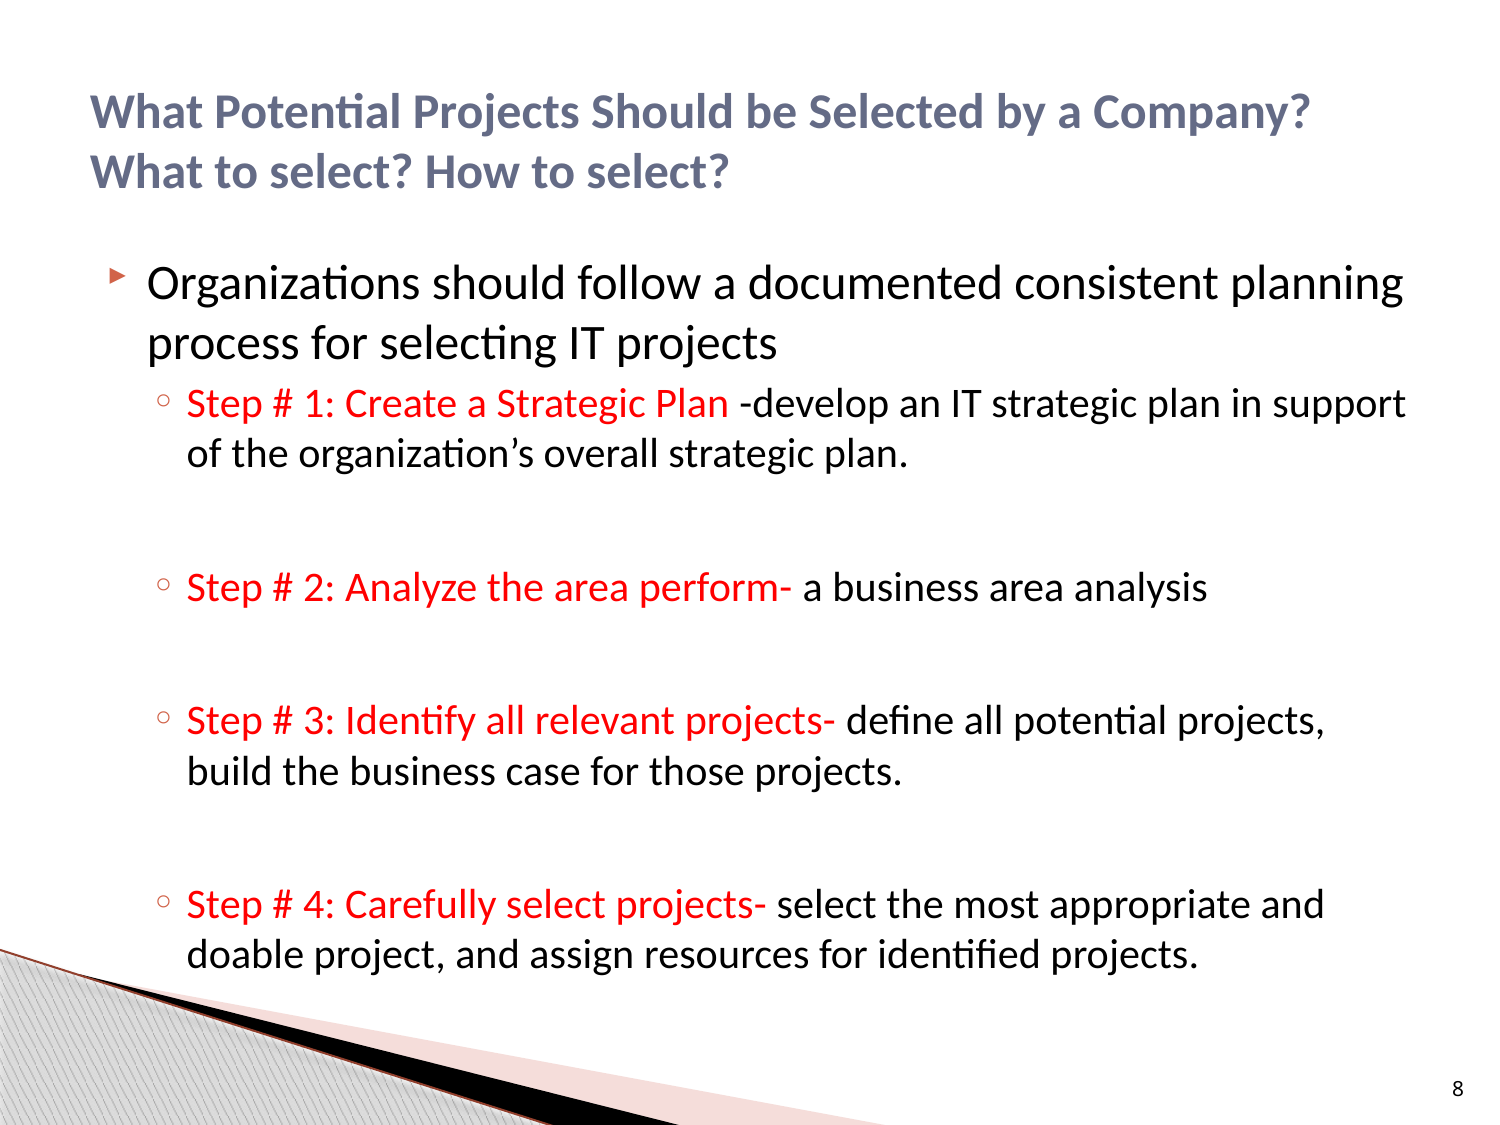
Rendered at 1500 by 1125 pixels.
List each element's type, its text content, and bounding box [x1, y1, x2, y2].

slide_number 8 [1418, 1051, 1479, 1112]
list Organizations should follow a documented consistent planning process for selecting IT projects Step # 1: Create a Strategic Plan -develop an IT strategic plan in support of the organization’s overall strategic plan. Step # 2: Analyze the area perform- a business area analysis Step # 3: Identify all relevant projects- define all potential projects, build the business case for those projects. Step # 4: Carefully select projects- select the most appropriate and doable project, and assign resources for identified projects. [75, 243, 1425, 986]
title What Potential Projects Should be Selected by a Company? What to select? How to select? [75, 45, 1425, 233]
